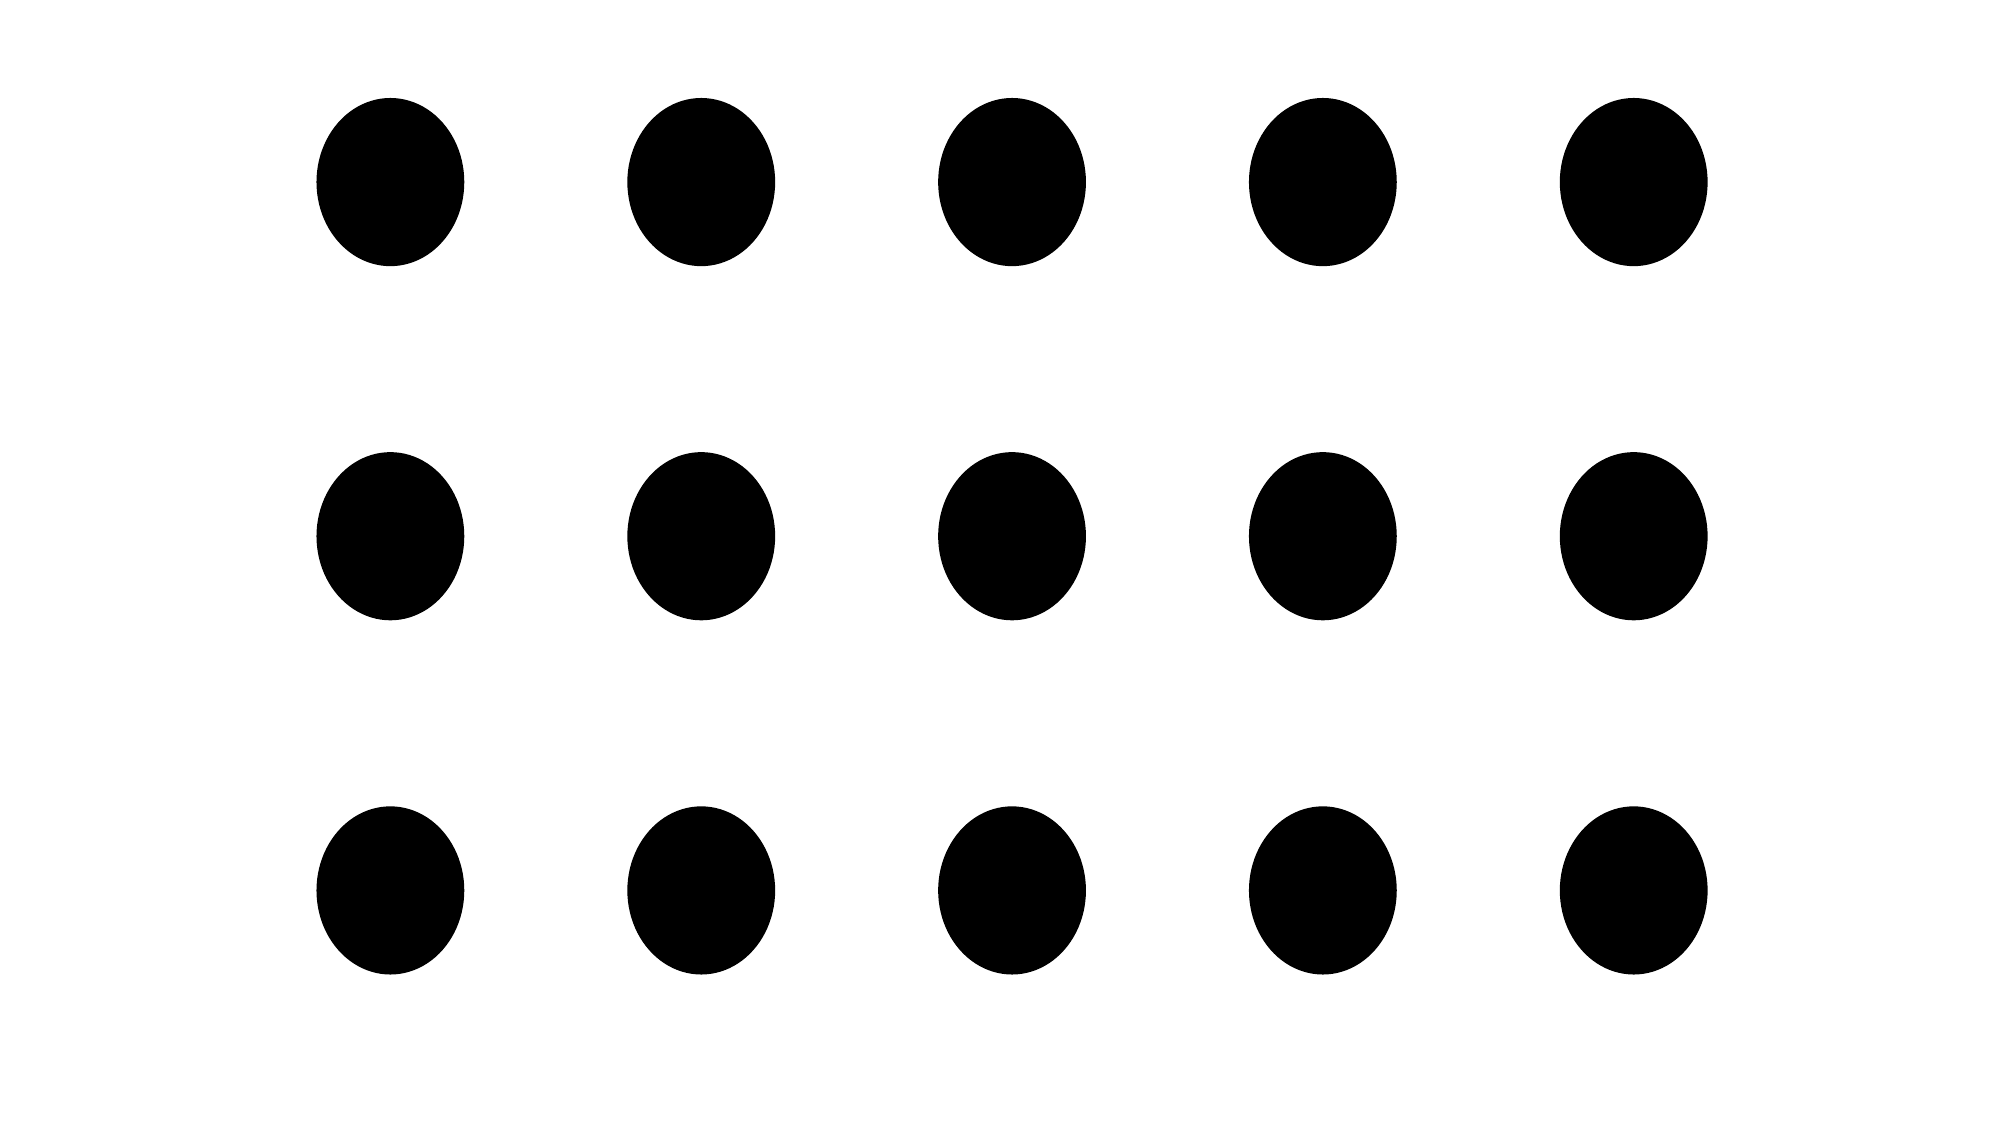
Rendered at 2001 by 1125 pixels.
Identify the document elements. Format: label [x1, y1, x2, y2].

text_box [317, 98, 1707, 974]
